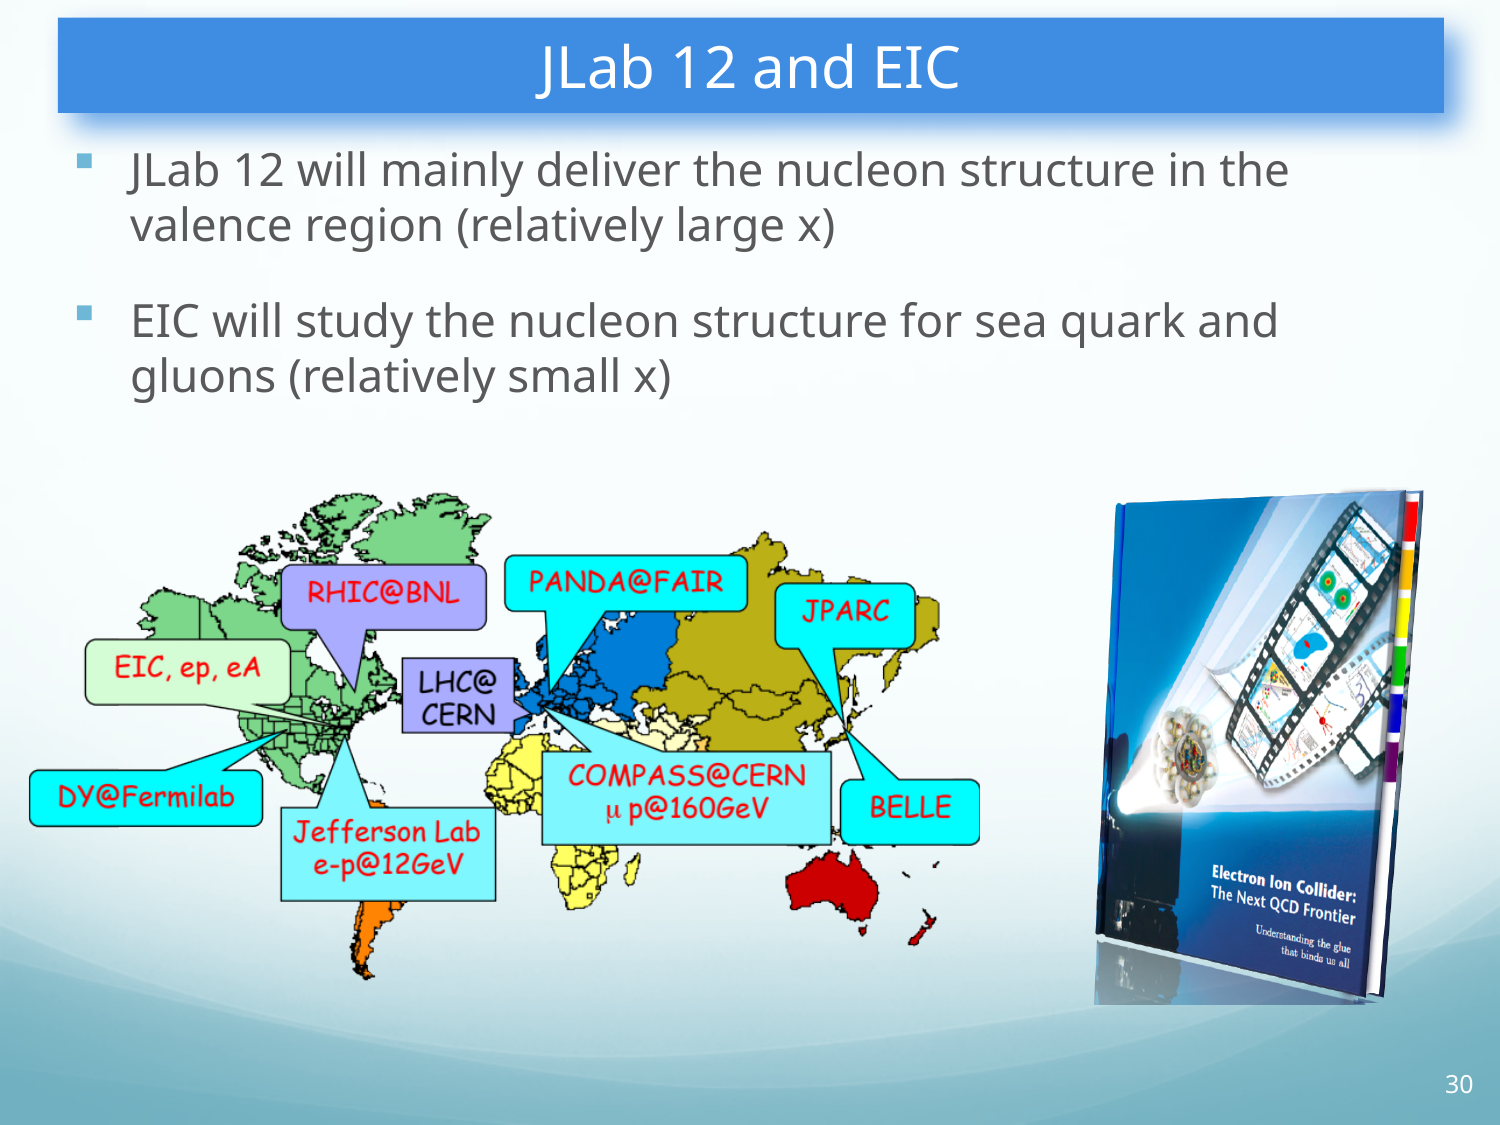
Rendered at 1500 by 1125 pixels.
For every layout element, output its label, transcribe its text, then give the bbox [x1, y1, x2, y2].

list JLab 12 will mainly deliver the nucleon structure in the valence region (relatively large x) EIC will study the nucleon structure for sea quark and gluons (relatively small x) [57, 133, 1444, 1056]
slide_number 30 [1326, 1055, 1489, 1116]
title JLab 12 and EIC [57, 17, 1444, 113]
picture [28, 489, 981, 1006]
picture [1075, 486, 1424, 1006]
